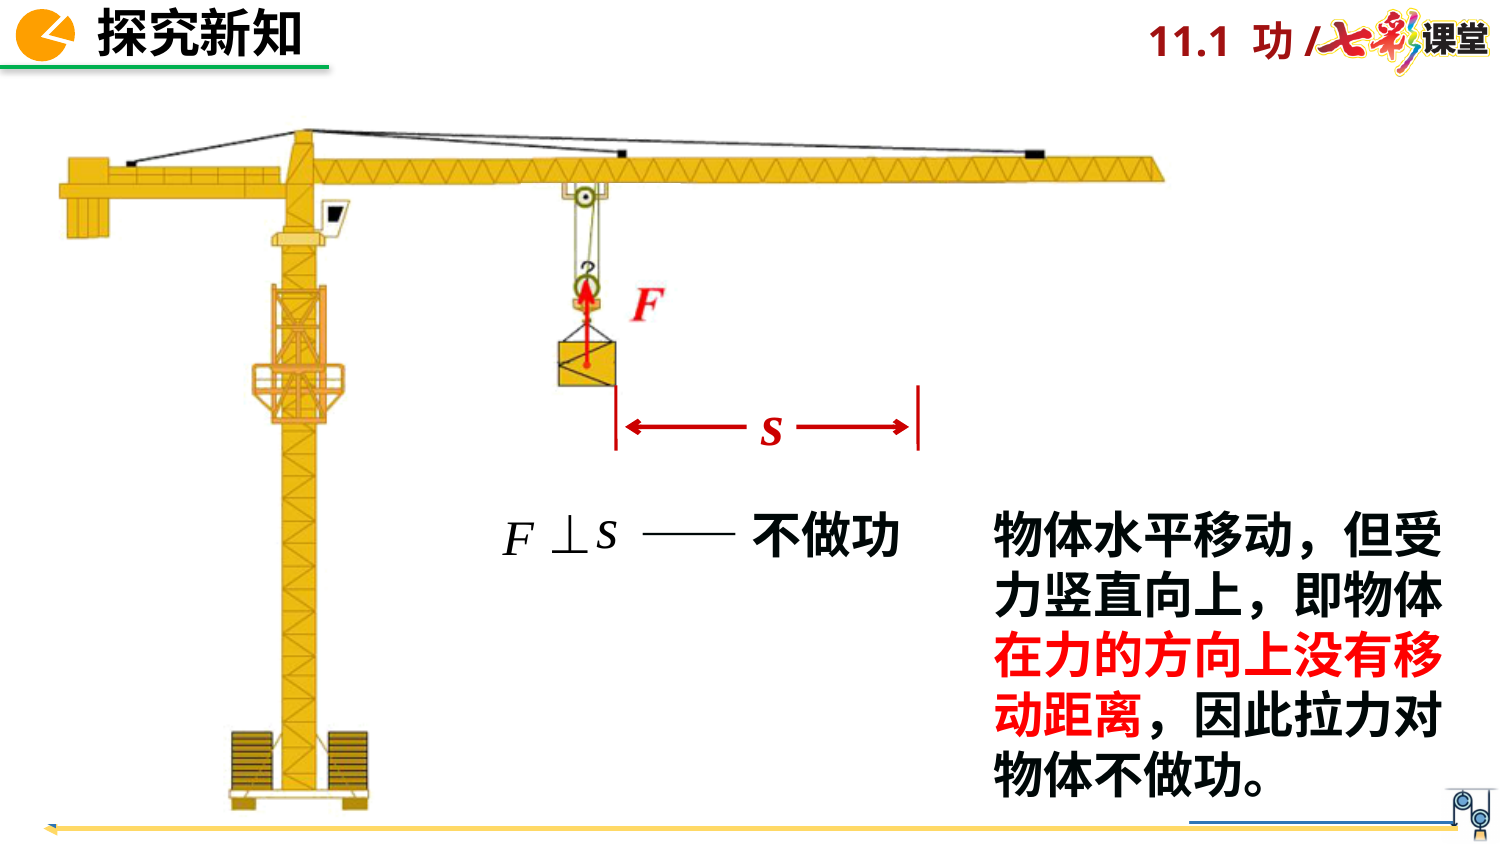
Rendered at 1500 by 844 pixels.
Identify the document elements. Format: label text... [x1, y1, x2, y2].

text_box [42, 88, 1190, 824]
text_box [599, 500, 635, 564]
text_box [541, 500, 599, 564]
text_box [492, 500, 540, 564]
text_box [615, 379, 919, 466]
text_box 物体水平移动，但受力竖直向上，即物体在力的方向上没有移动距离，因此拉力对物体不做功。 [1194, 495, 1480, 811]
picture [1449, 793, 1493, 836]
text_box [520, 182, 681, 439]
picture [1313, 7, 1492, 77]
